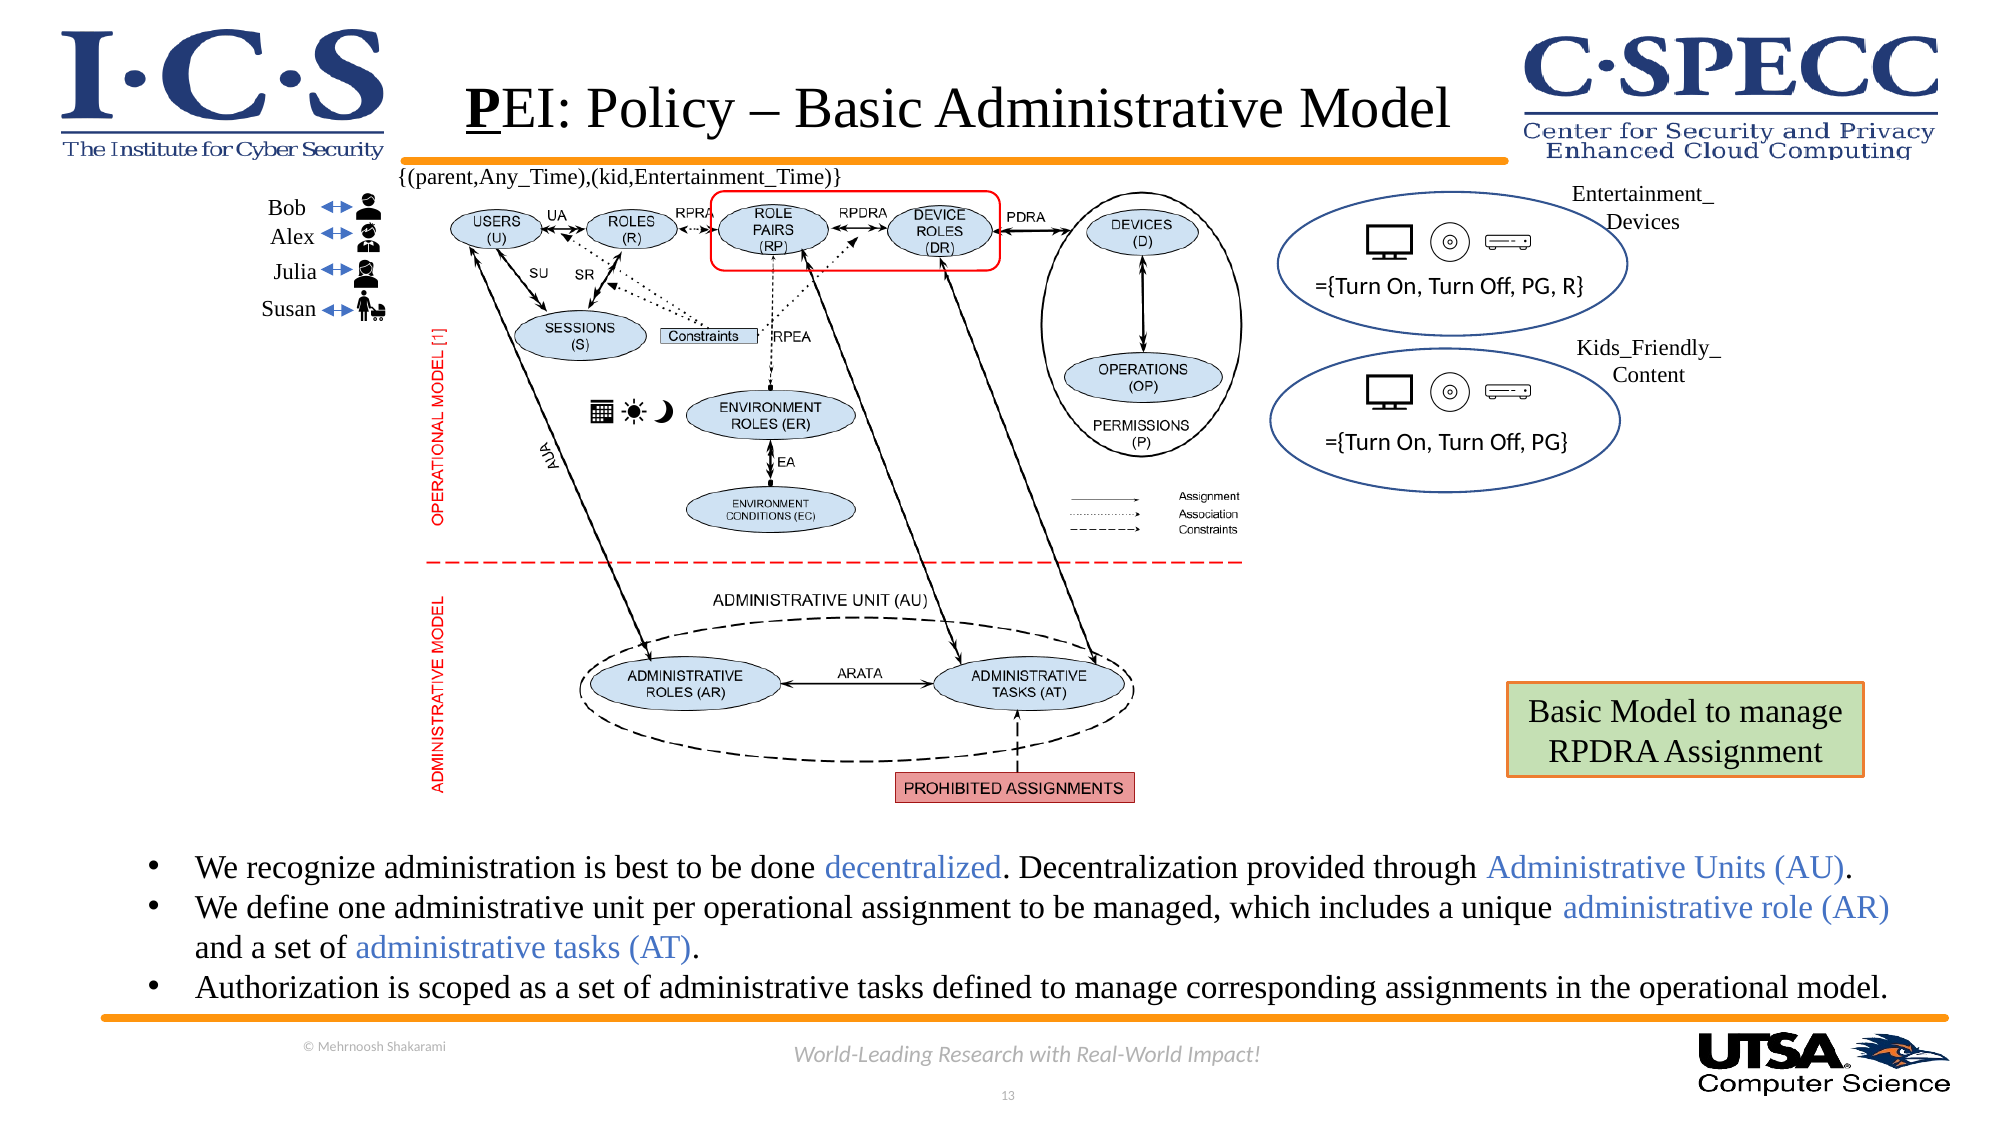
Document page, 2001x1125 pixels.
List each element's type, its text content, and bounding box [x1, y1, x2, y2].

picture [421, 181, 1246, 811]
picture [1365, 217, 1414, 267]
picture [1685, 1022, 1964, 1098]
text_box We recognize administration is best to be done decentralized. Decentralization provided through Administrative Units (AU). We define one administrative unit per operational assignment to be managed, which includes a unique administrative role (AR) and a set of administrative tasks (AT). Authorization is scoped as a set of administrative tasks defined to manage corresponding assignments in the operational model. [133, 837, 1928, 1013]
picture [61, 29, 384, 160]
text_box Alex [255, 214, 336, 257]
picture [1483, 217, 1533, 267]
text_box Kids_Friendly_Content [1561, 324, 1737, 395]
picture [1483, 367, 1533, 417]
text_box {(parent,Any_Time),(kid,Entertainment_Time)} [382, 153, 867, 197]
slide_number 13 [969, 1084, 1031, 1125]
text_box Basic Model to manage RPDRA Assignment [1507, 682, 1864, 777]
text_box [1269, 347, 1622, 494]
text_box [1276, 190, 1629, 337]
text_box Entertainment_Devices [1549, 171, 1737, 242]
title PEI: Policy – Basic Administrative Model [443, 71, 1475, 148]
slide_number © Mehrnoosh Shakarami [287, 1018, 700, 1073]
text_box Susan [246, 286, 335, 329]
picture [1524, 36, 1938, 160]
footer World-Leading Research with Real-World Impact! [699, 1023, 1355, 1084]
text_box Bob [253, 185, 334, 228]
text_box Julia [258, 249, 340, 292]
picture [1425, 367, 1475, 417]
picture [348, 189, 390, 324]
picture [1365, 367, 1414, 417]
picture [1425, 217, 1475, 267]
